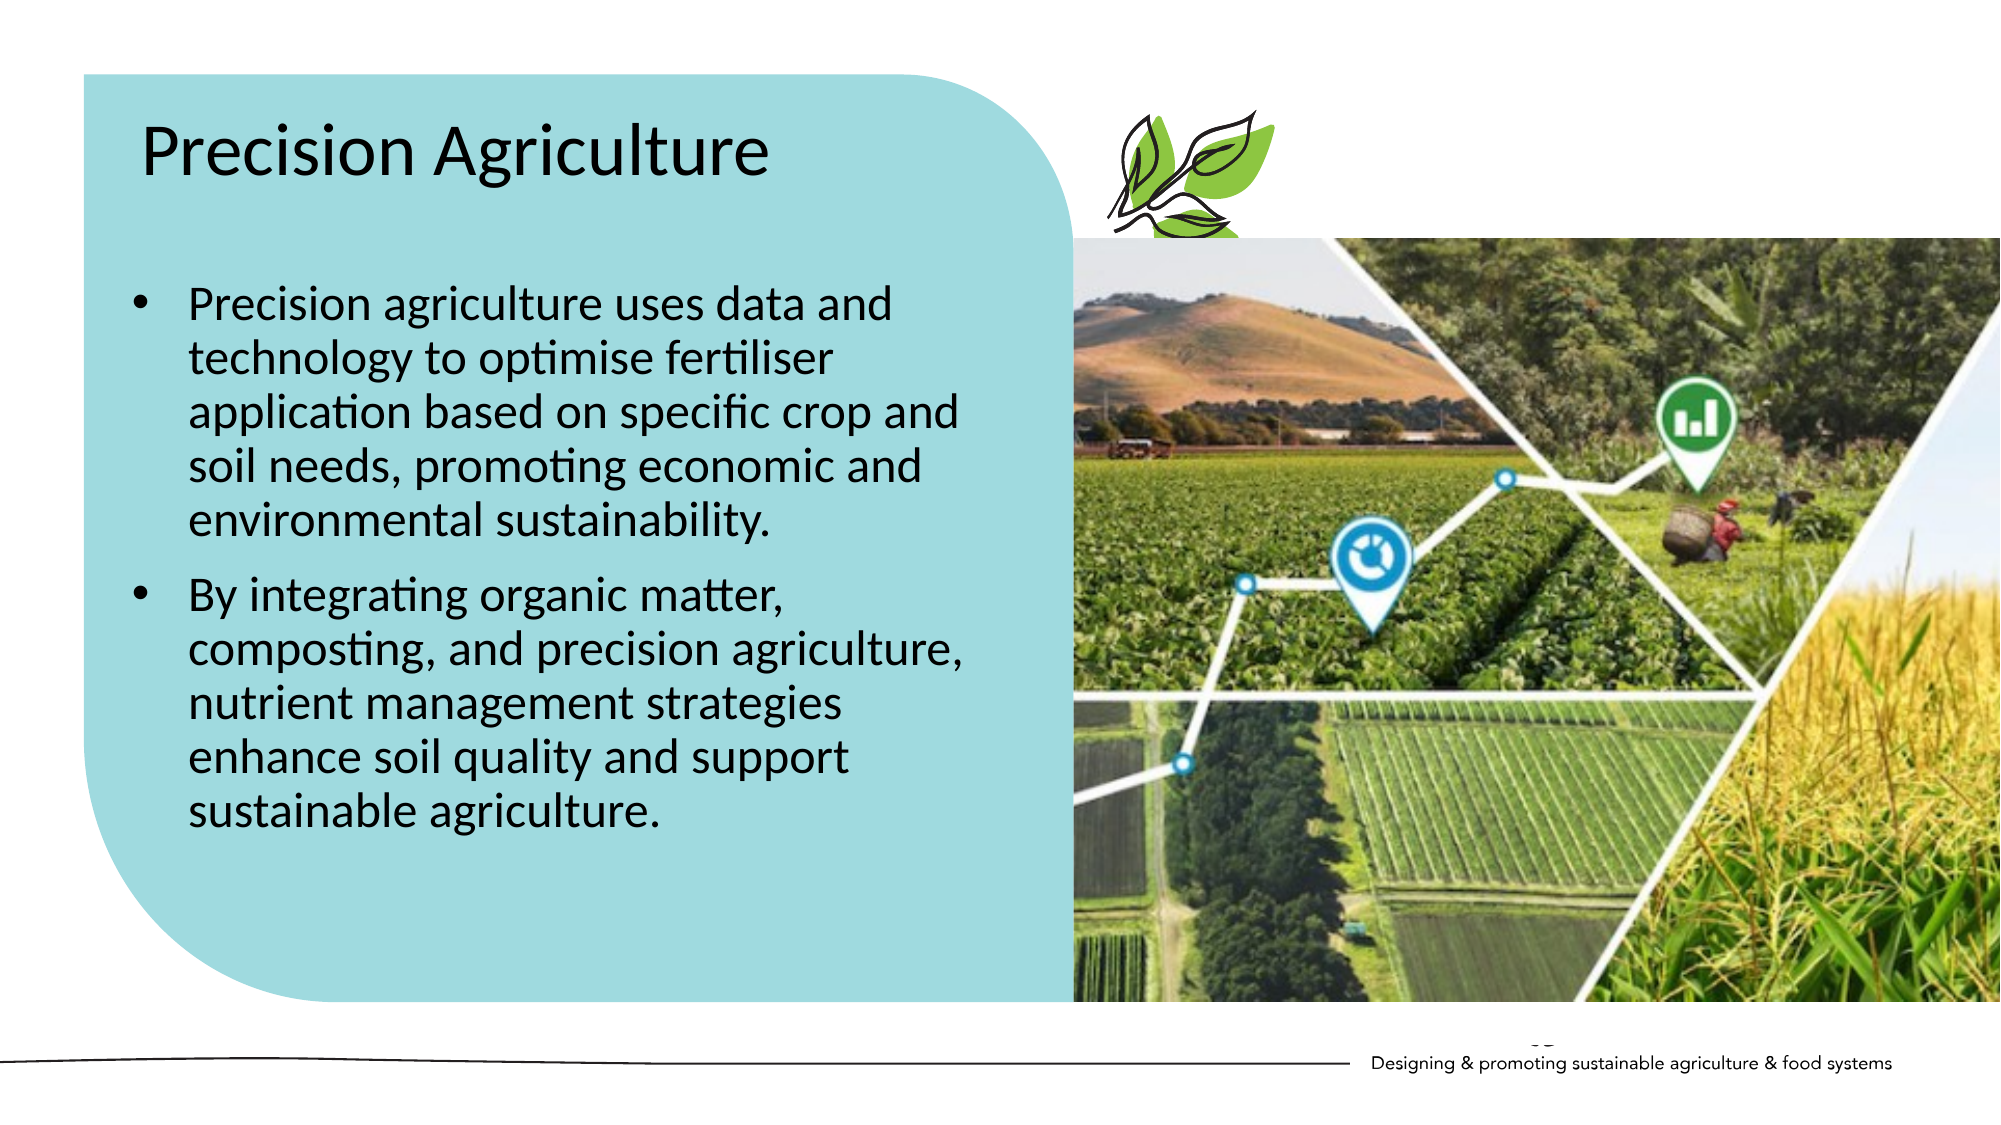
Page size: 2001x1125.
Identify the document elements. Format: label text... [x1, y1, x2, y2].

text_box Precision Agriculture [126, 93, 1000, 198]
picture [1073, 237, 2000, 1003]
list Precision agriculture uses data and technology to optimise fertiliser application based on specific crop and soil needs, promoting economic and environmental sustainability. By integrating organic matter, composting, and precision agriculture, nutrient management strategies enhance soil quality and support sustainable agriculture. [116, 269, 1017, 1125]
picture [1332, 1045, 1914, 1088]
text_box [1116, 82, 1273, 236]
